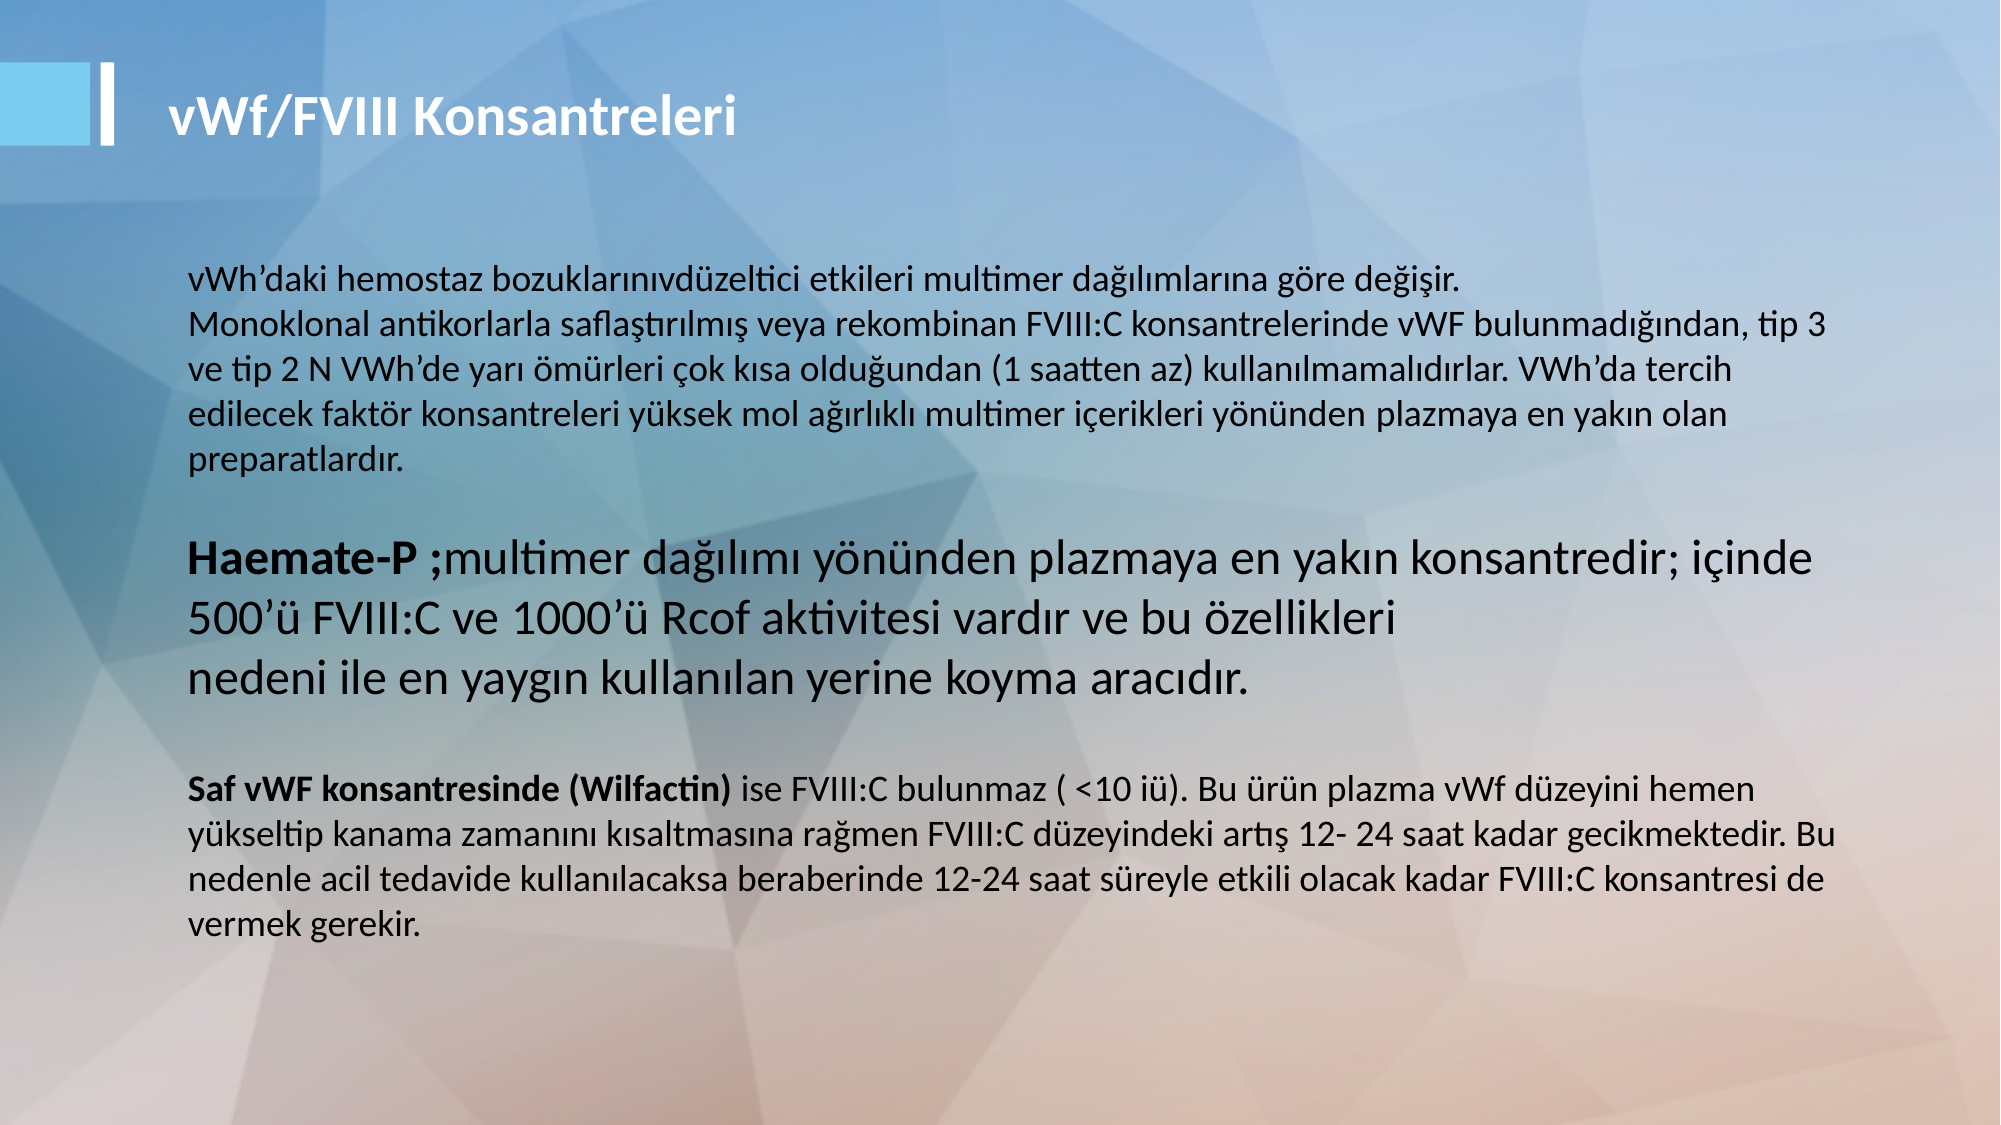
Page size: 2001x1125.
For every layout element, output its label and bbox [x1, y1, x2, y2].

text_box [0, 62, 115, 146]
picture [0, 0, 2000, 1125]
